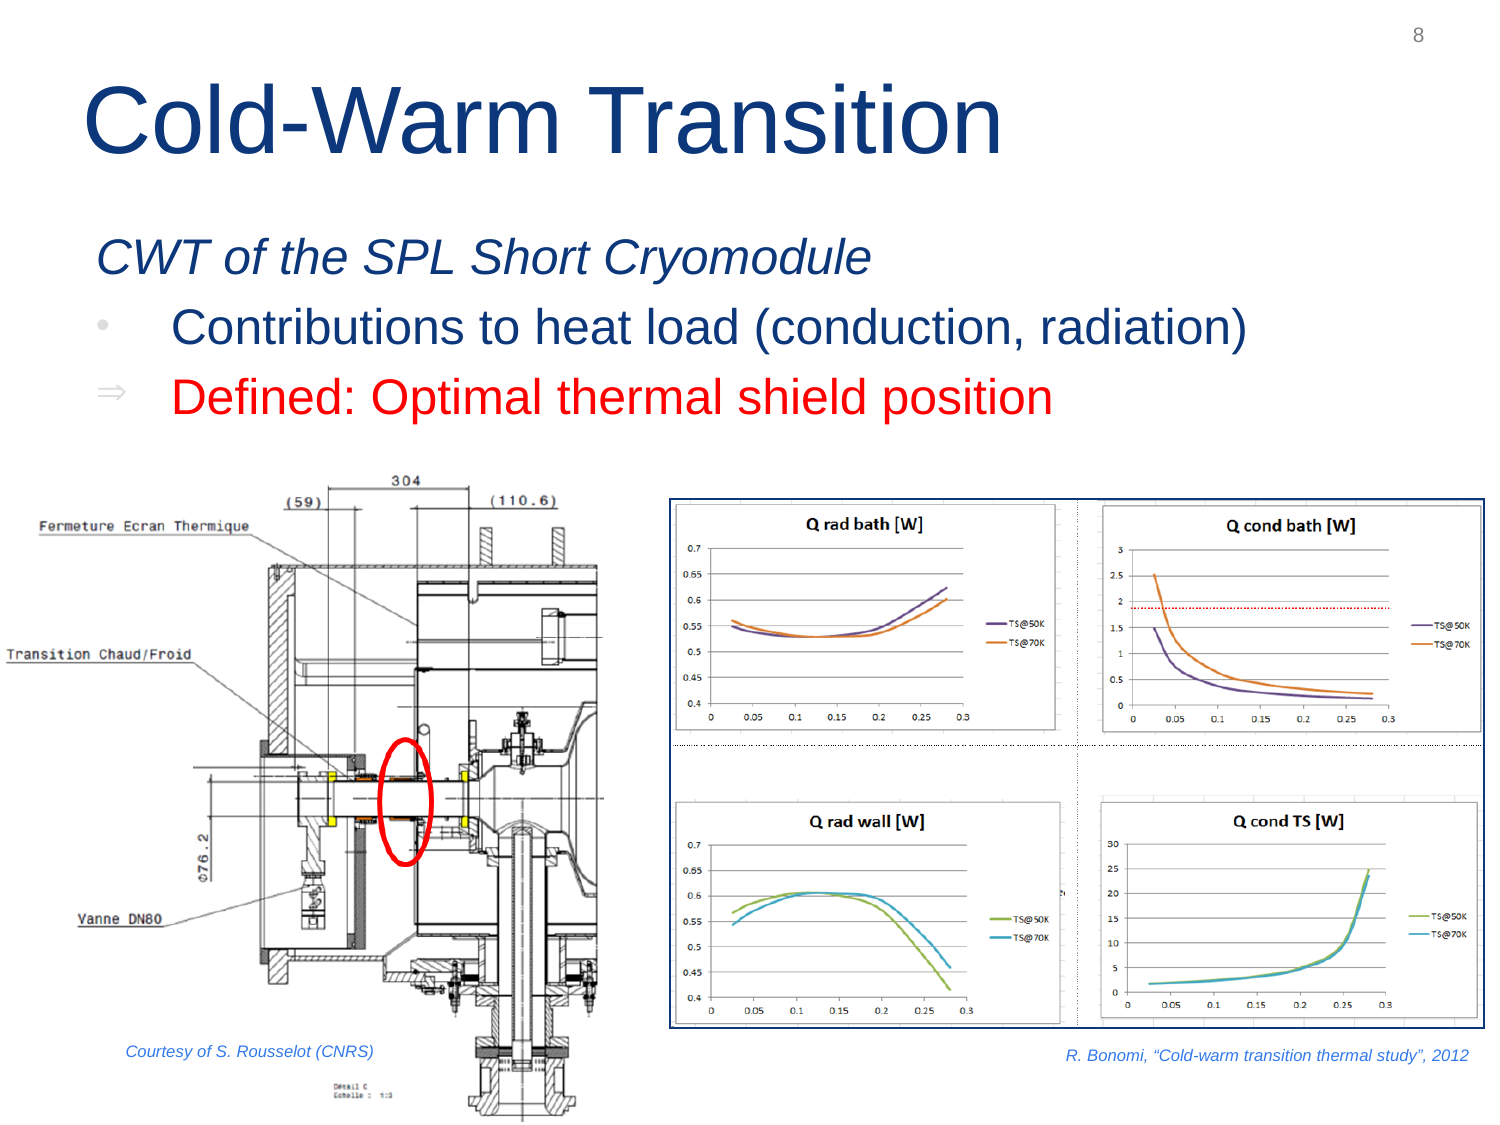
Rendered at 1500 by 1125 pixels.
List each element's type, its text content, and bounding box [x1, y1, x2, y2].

text_box R. Bonomi, “Cold-warm transition thermal study”, 2012 [872, 1038, 1485, 1073]
picture [0, 465, 620, 1125]
picture [670, 499, 1484, 1028]
list CWT of the SPL Short Cryomodule Contributions to heat load (conduction, radiation) Defined: Optimal thermal shield position [75, 217, 1425, 519]
text_box 8 [1398, 14, 1500, 54]
title Cold-Warm Transition [75, 38, 1425, 193]
